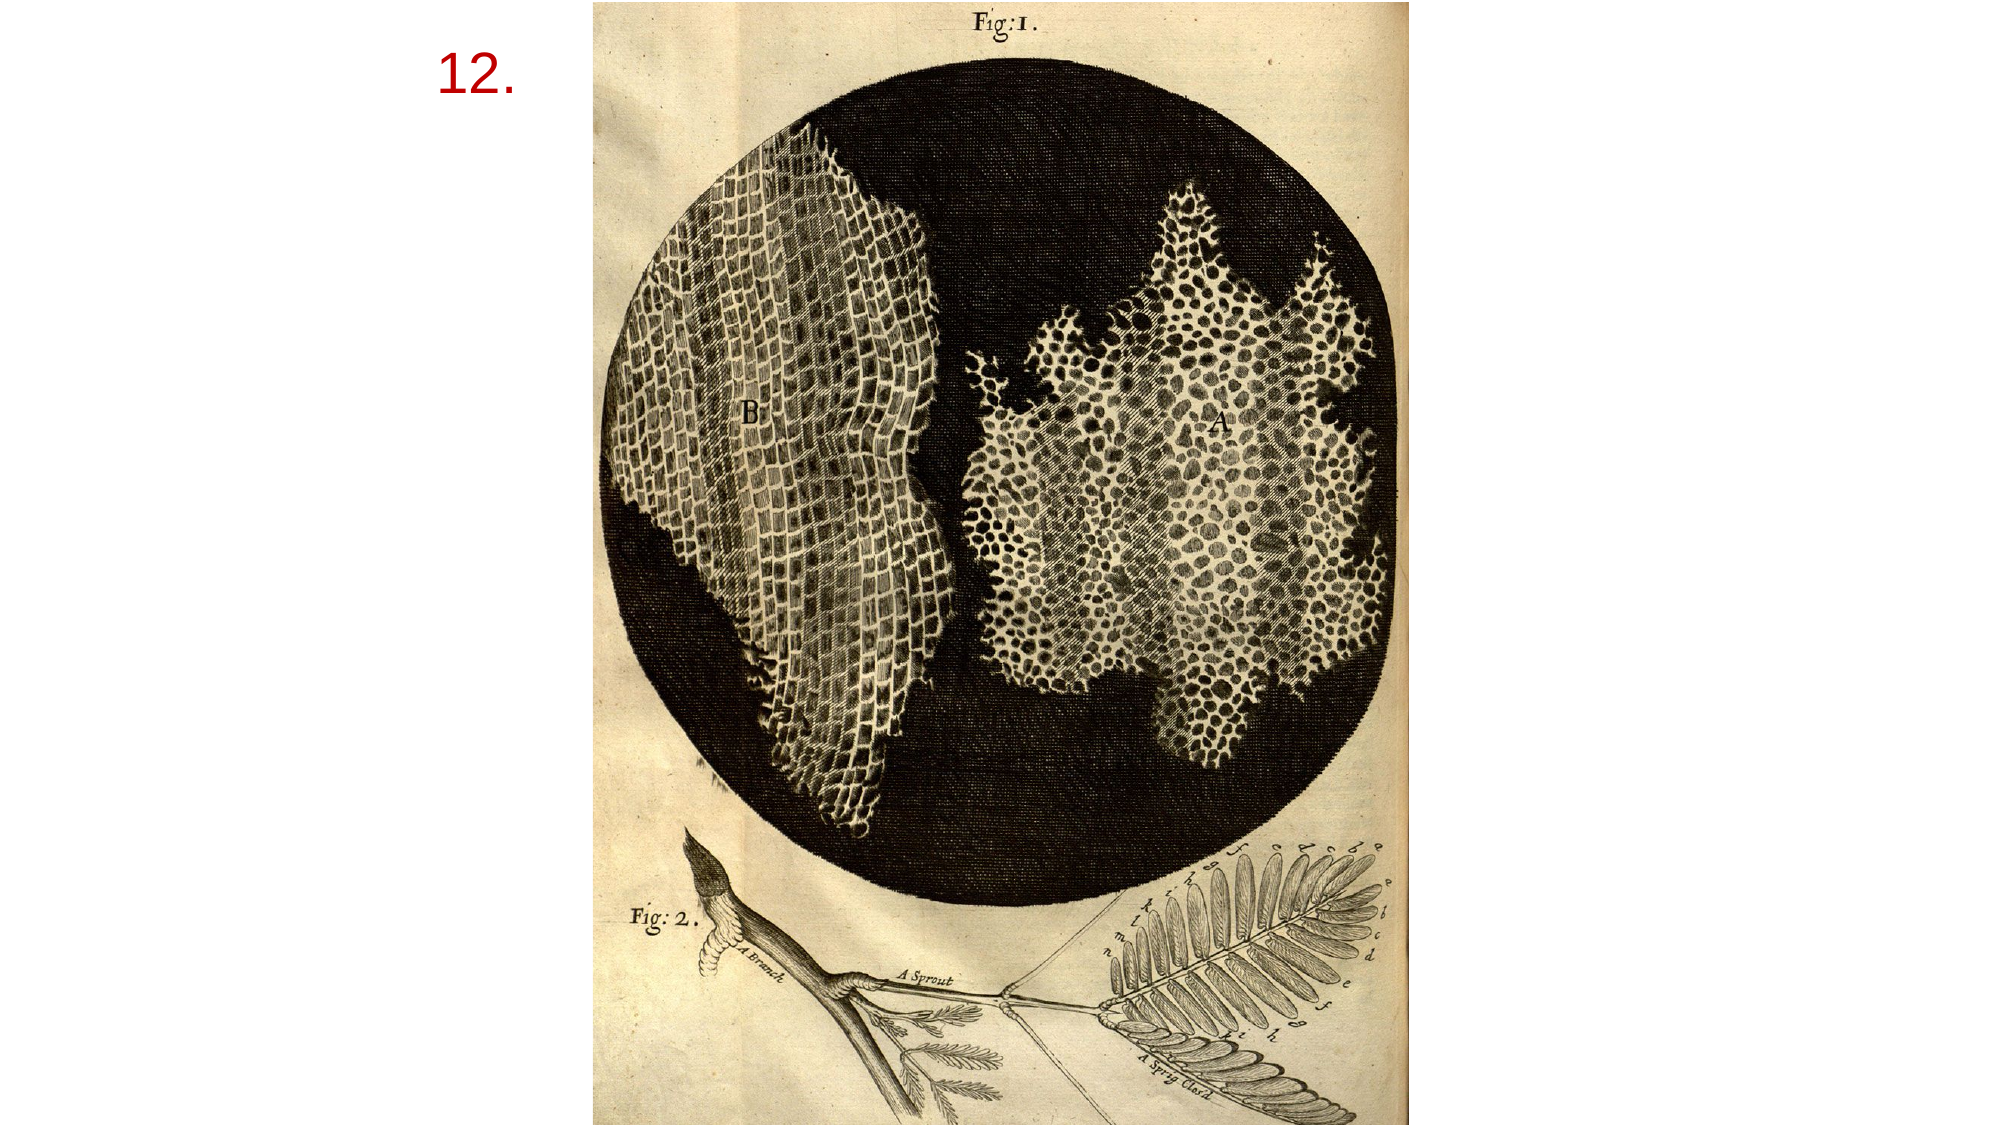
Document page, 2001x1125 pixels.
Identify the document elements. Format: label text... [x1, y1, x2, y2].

text_box 12. [421, 28, 571, 183]
picture [592, 2, 1409, 1125]
